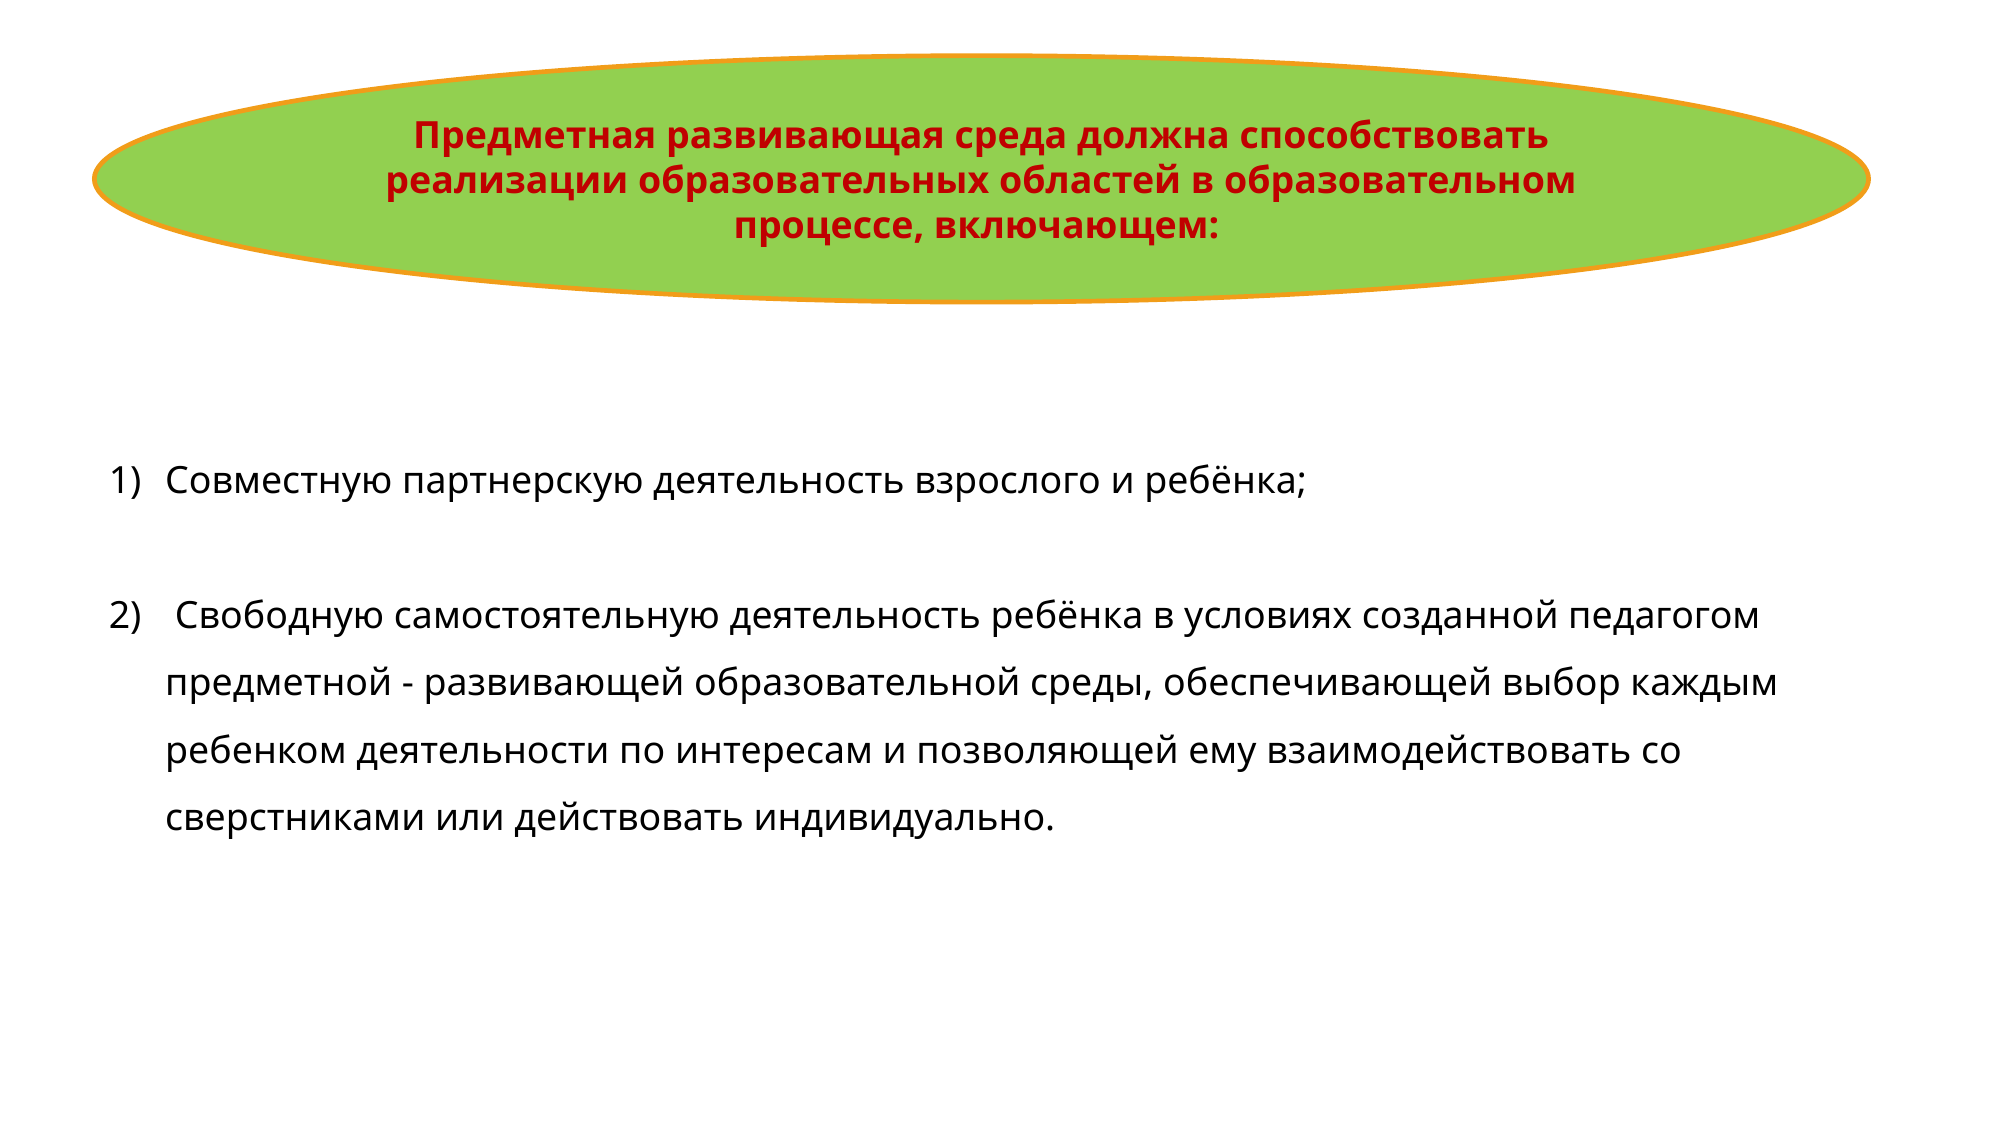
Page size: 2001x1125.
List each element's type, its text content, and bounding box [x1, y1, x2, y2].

text_box Совместную партнерскую деятельность взрослого и ребёнка; Свободную самостоятельную деятельность ребёнка в условиях созданной педагогом предметной - развивающей образовательной среды, обеспечивающей выбор каждым ребенком деятельности по интересам и позволяющей ему взаимодействовать со сверстниками или действовать индивидуально. [94, 55, 1927, 846]
text_box Предметная развивающая среда должна способствовать реализации образовательных областей в образовательном процессе, включающем: [93, 54, 1870, 304]
